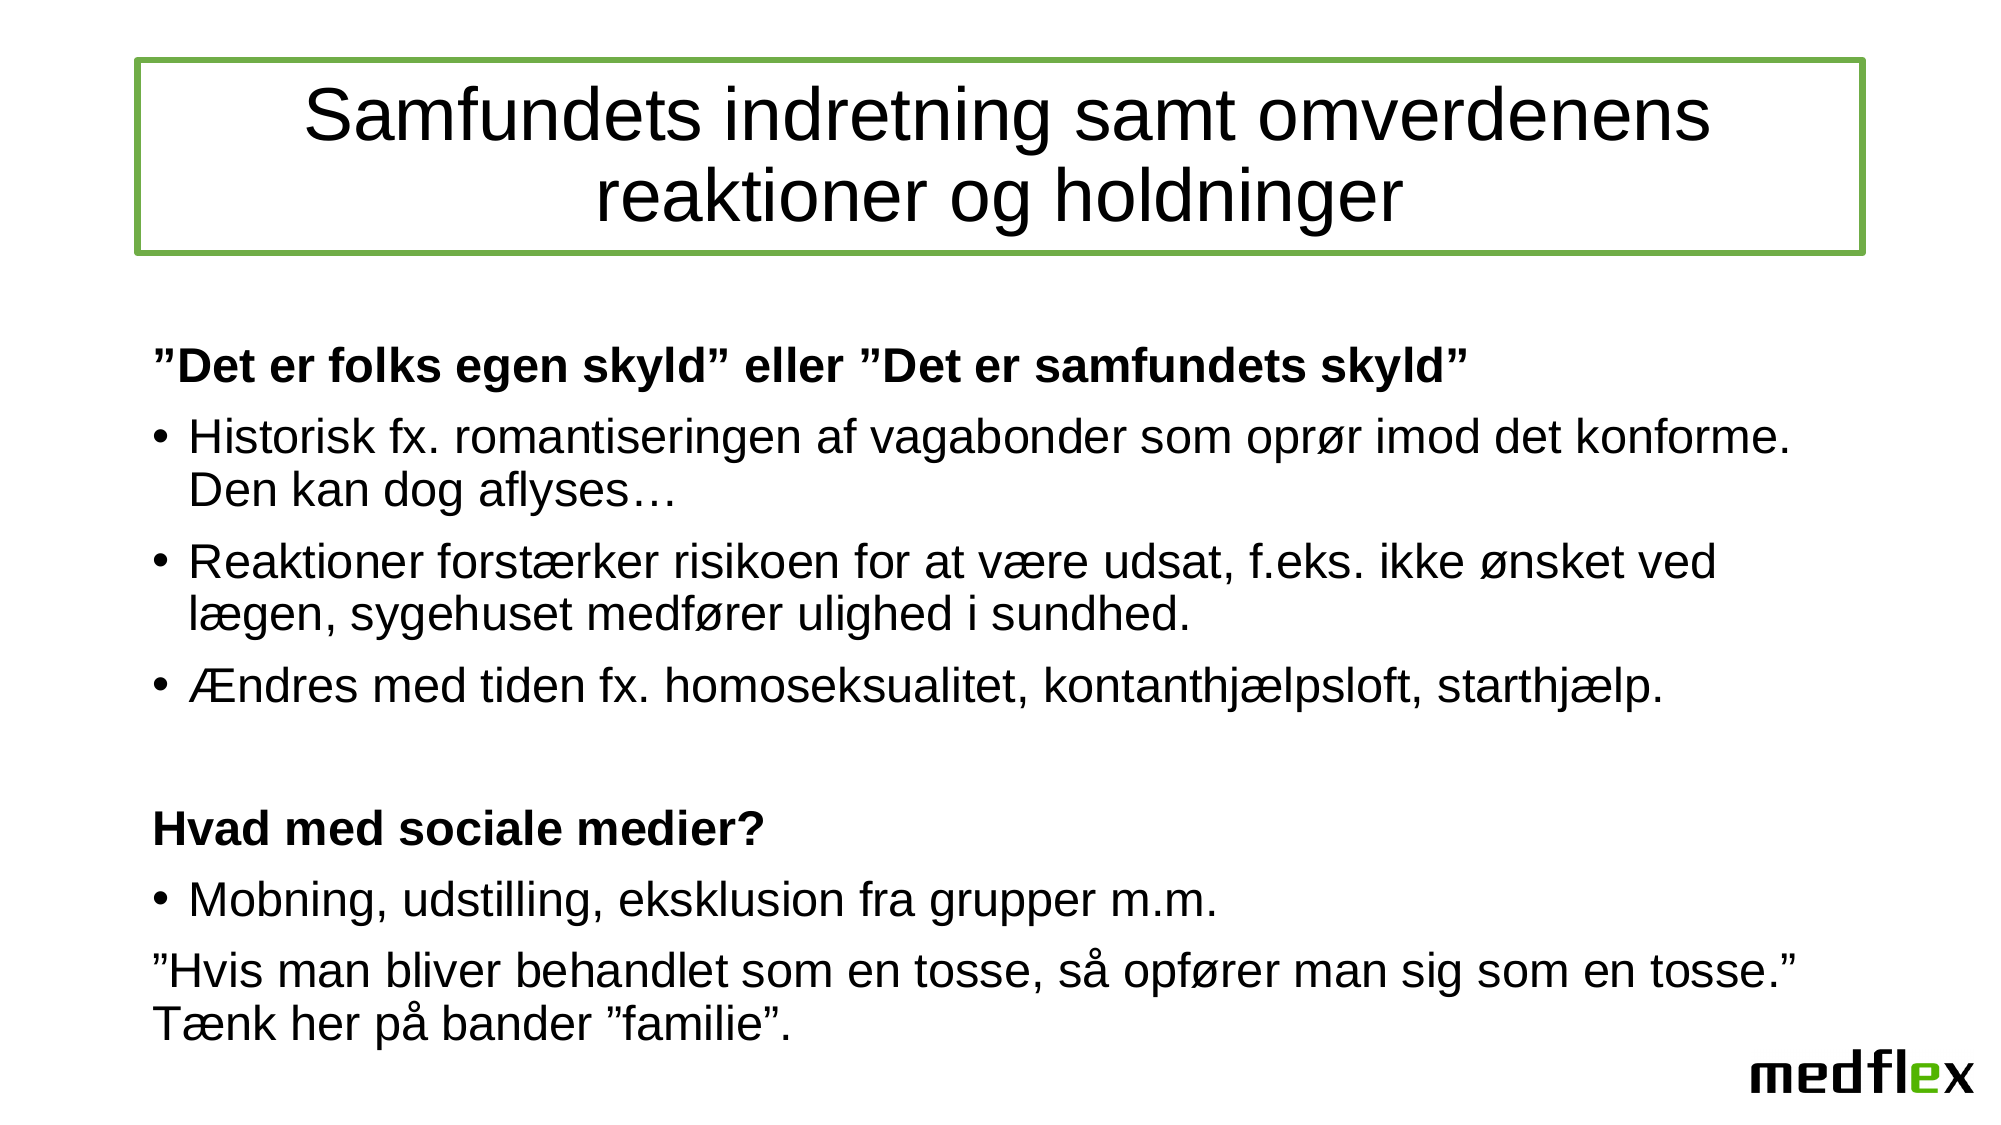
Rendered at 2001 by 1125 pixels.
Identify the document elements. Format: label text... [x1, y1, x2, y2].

list ”Det er folks egen skyld” eller ”Det er samfundets skyld” Historisk fx. romantiseringen af vagabonder som oprør imod det konforme. Den kan dog aflyses… Reaktioner forstærker risikoen for at være udsat, f.eks. ikke ønsket ved lægen, sygehuset medfører ulighed i sundhed. Ændres med tiden fx. homoseksualitet, kontanthjælpsloft, starthjælp. Hvad med sociale medier? Mobning, udstilling, eksklusion fra grupper m.m. ”Hvis man bliver behandlet som en tosse, så opfører man sig som en tosse.” Tænk her på bander ”familie”. [137, 333, 1863, 1066]
picture [1751, 1049, 1974, 1096]
title Samfundets indretning samt omverdenens reaktioner og holdninger [137, 59, 1863, 254]
